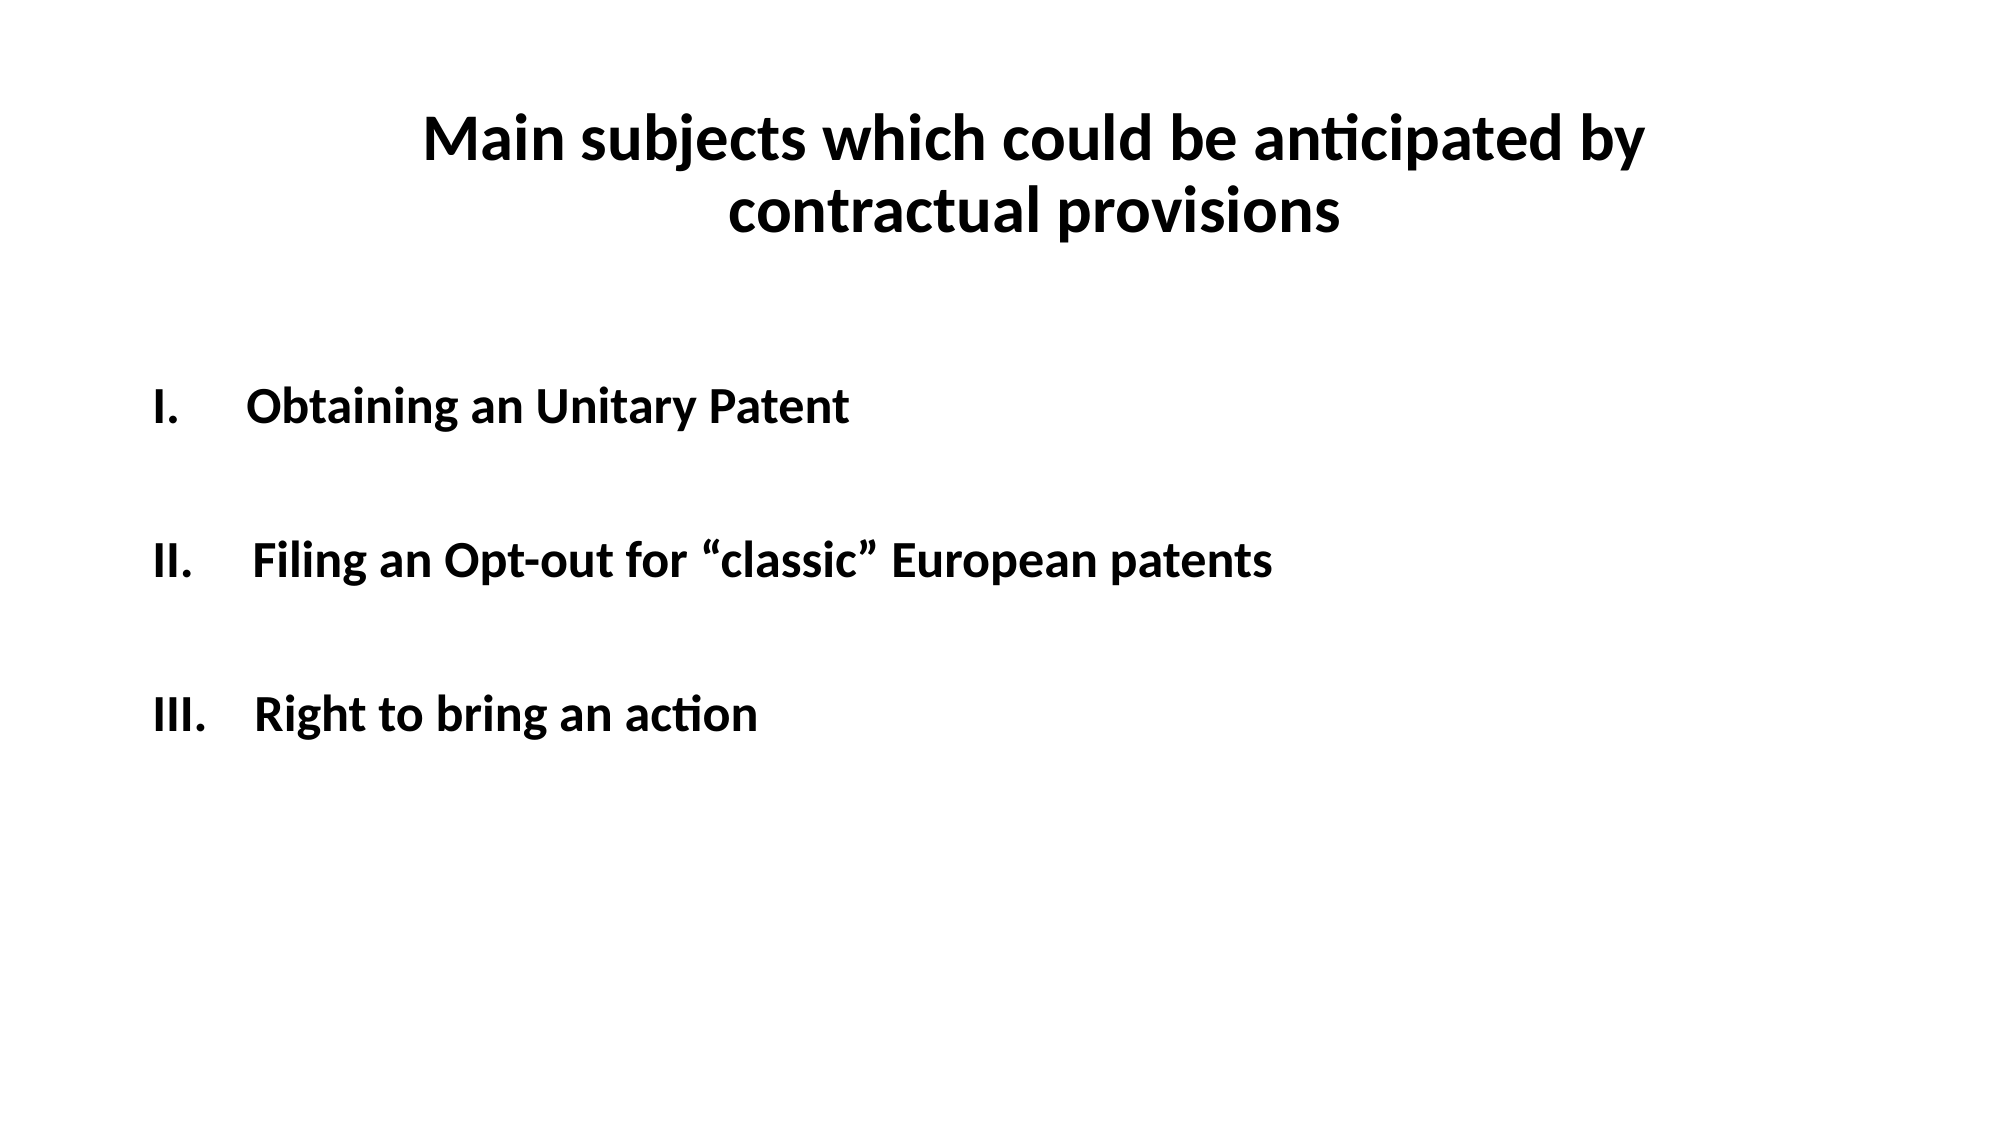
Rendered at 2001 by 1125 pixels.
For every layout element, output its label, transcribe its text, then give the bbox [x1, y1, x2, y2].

list Obtaining an Unitary Patent II. Filing an Opt-out for “classic” European patents III. Right to bring an action [137, 370, 1863, 1024]
title Main subjects which could be anticipated by contractual provisions [284, 66, 1786, 284]
